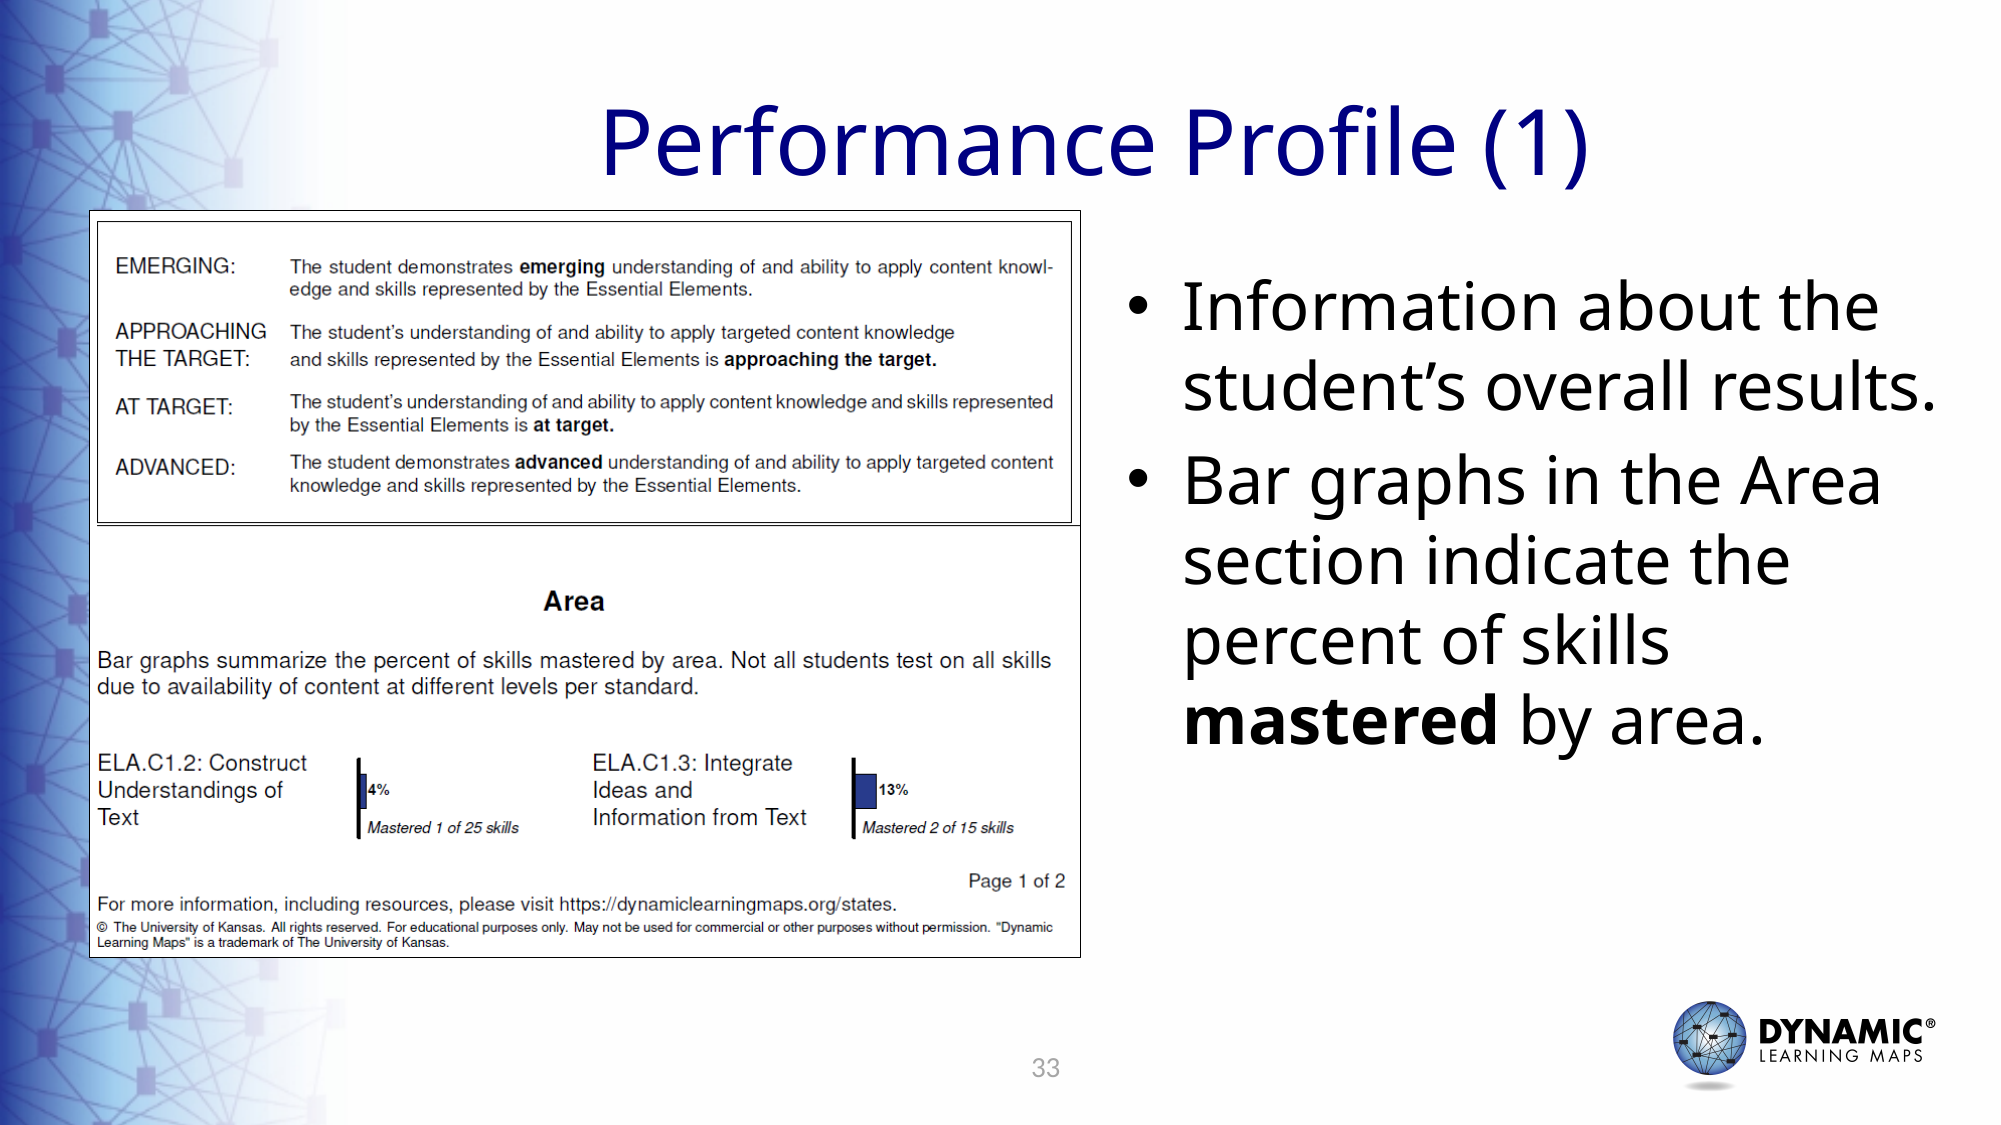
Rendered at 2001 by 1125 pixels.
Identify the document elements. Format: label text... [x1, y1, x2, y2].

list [89, 209, 1081, 958]
picture [0, 0, 2000, 1125]
list Information about the student’s overall results. Bar graphs in the Area section indicate the percent of skills mastered by area. [1111, 256, 1973, 999]
title Performance Profile (1) [195, 45, 1995, 233]
